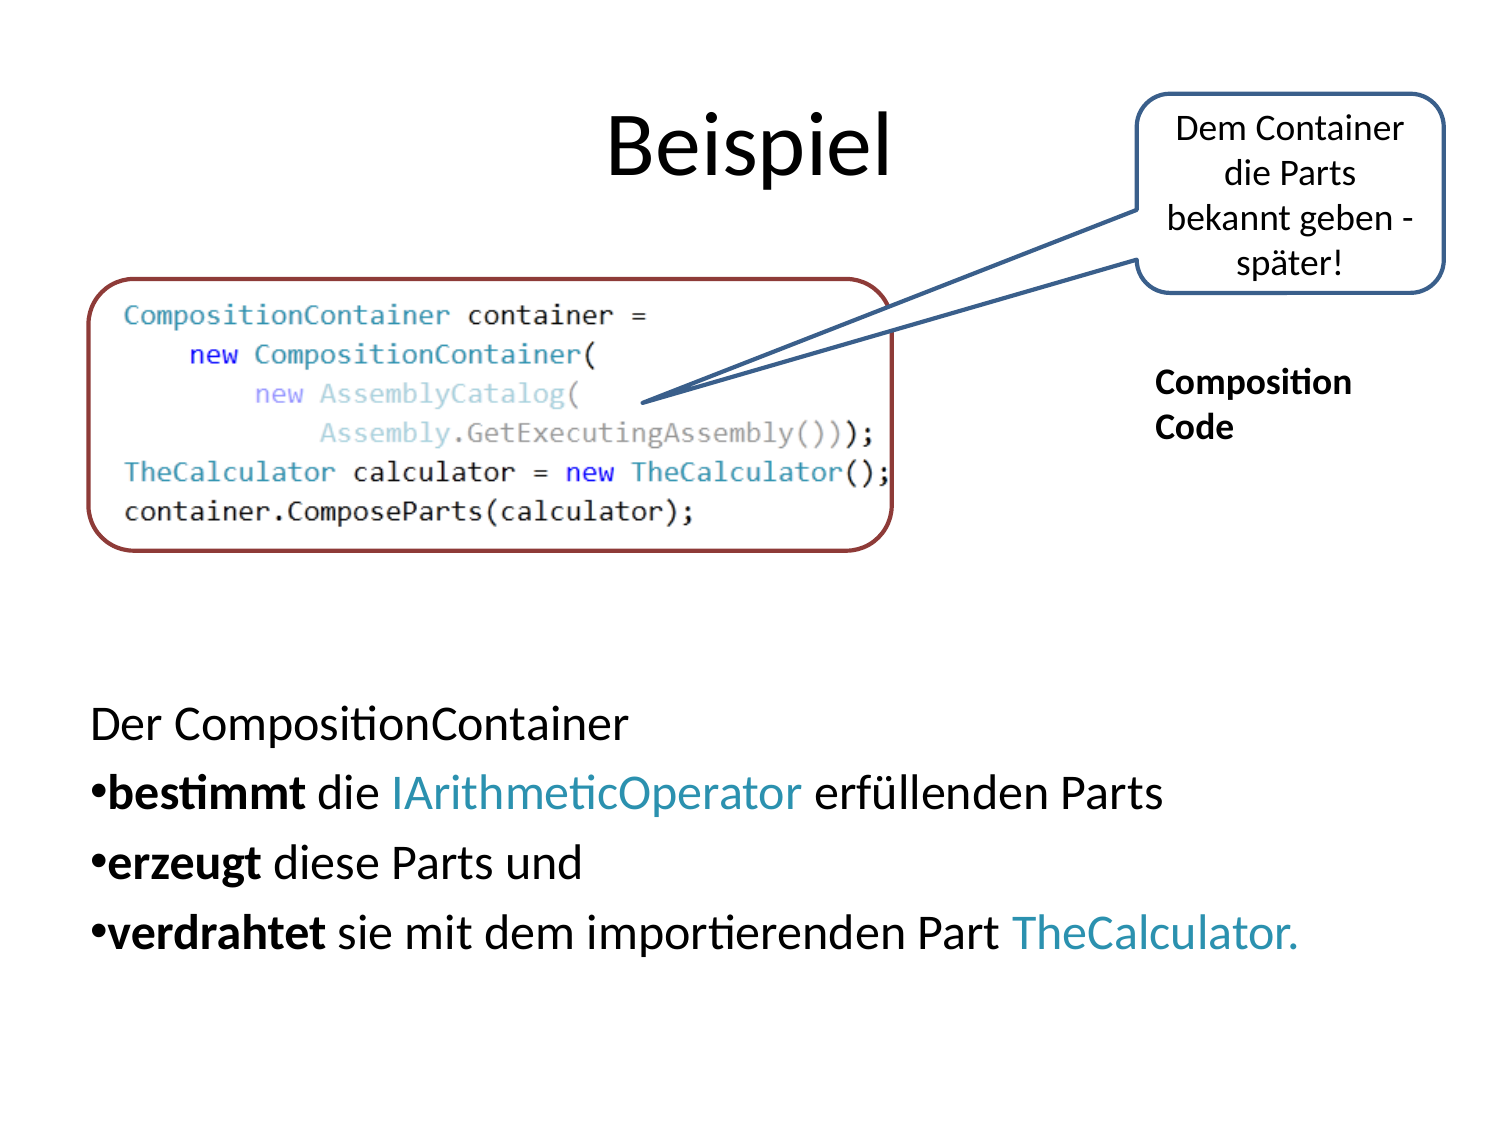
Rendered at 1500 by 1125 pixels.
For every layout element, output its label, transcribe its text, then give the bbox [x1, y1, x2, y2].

picture [111, 290, 911, 538]
text_box Dem Container die Parts bekannt geben - später! [915, 91, 1446, 326]
title Beispiel [75, 45, 1425, 233]
list Der CompositionContainer bestimmt die IArithmeticOperator erfüllenden Parts erzeugt diese Parts und verdrahtet sie mit dem importierenden Part TheCalculator. [75, 262, 1425, 1047]
text_box [86, 276, 878, 553]
